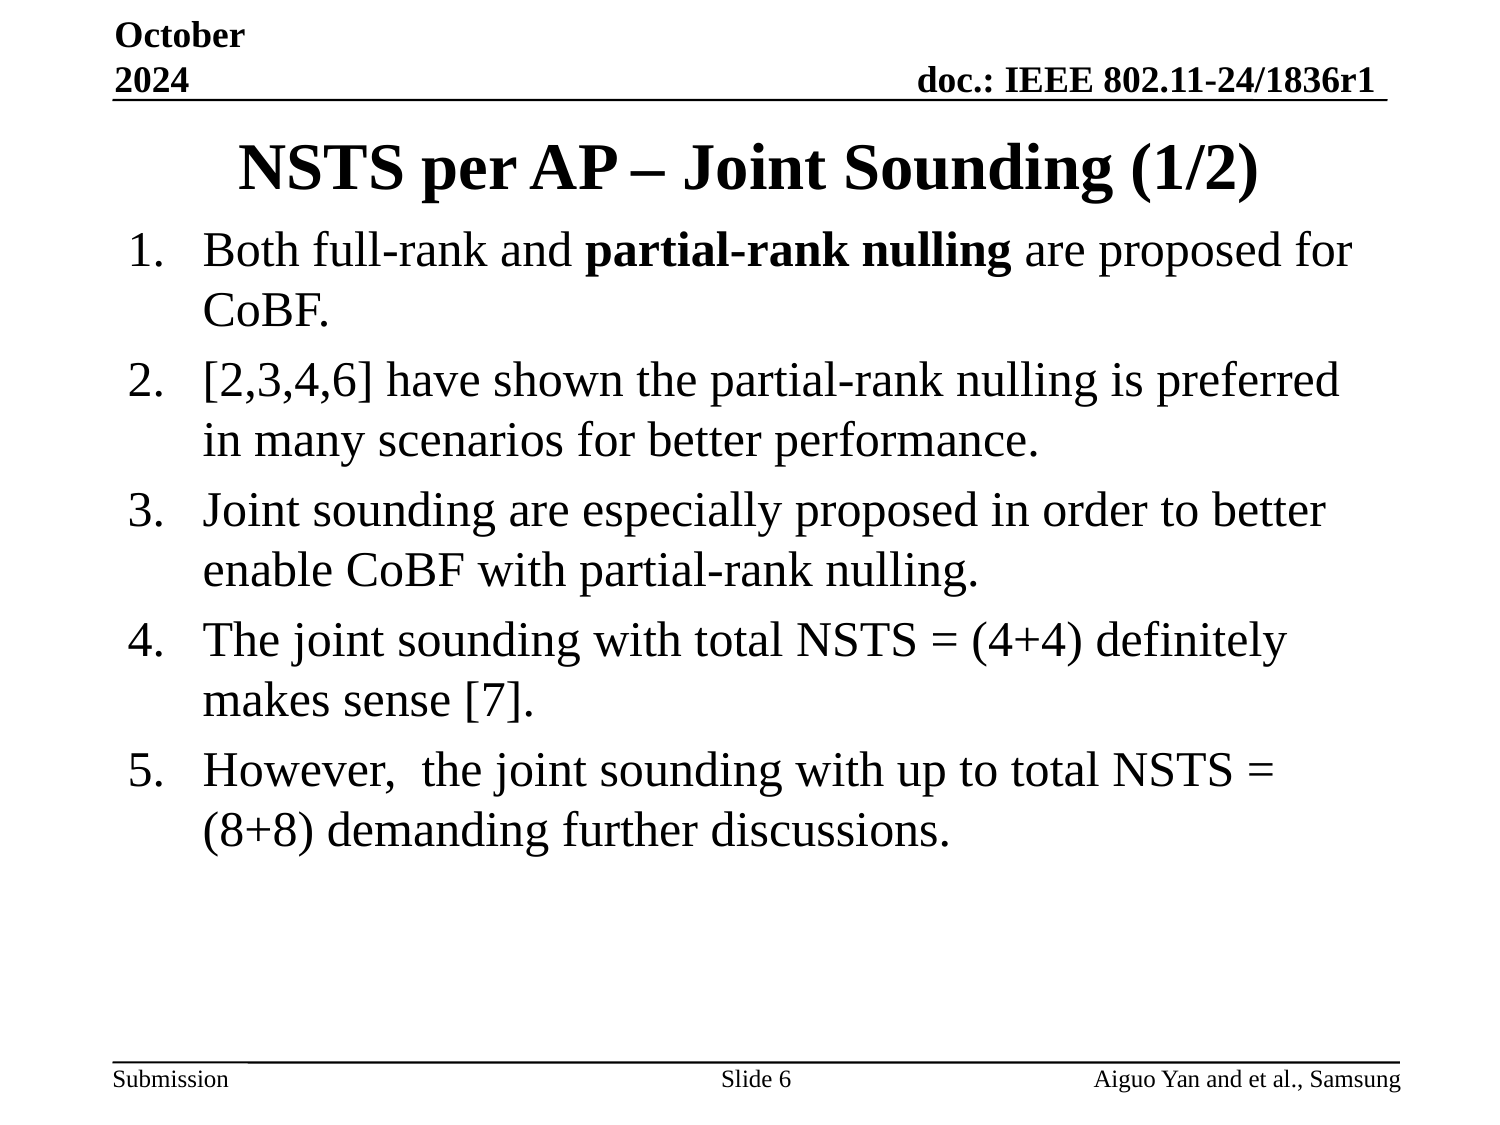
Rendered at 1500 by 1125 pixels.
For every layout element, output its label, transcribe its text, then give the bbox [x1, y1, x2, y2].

footer Aiguo Yan and et al., Samsung [892, 1061, 1402, 1093]
slide_number Slide 6 [712, 1061, 800, 1093]
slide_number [114, 54, 272, 101]
list Both full-rank and partial-rank nulling are proposed for CoBF. [2,3,4,6] have shown the partial-rank nulling is preferred in many scenarios for better performance. Joint sounding are especially proposed in order to better enable CoBF with partial-rank nulling. The joint sounding with total NSTS = (4+4) definitely makes sense [7]. However, the joint sounding with up to total NSTS = (8+8) demanding further discussions. [112, 226, 1388, 1063]
title NSTS per AP – Joint Sounding (1/2) [112, 99, 1388, 226]
